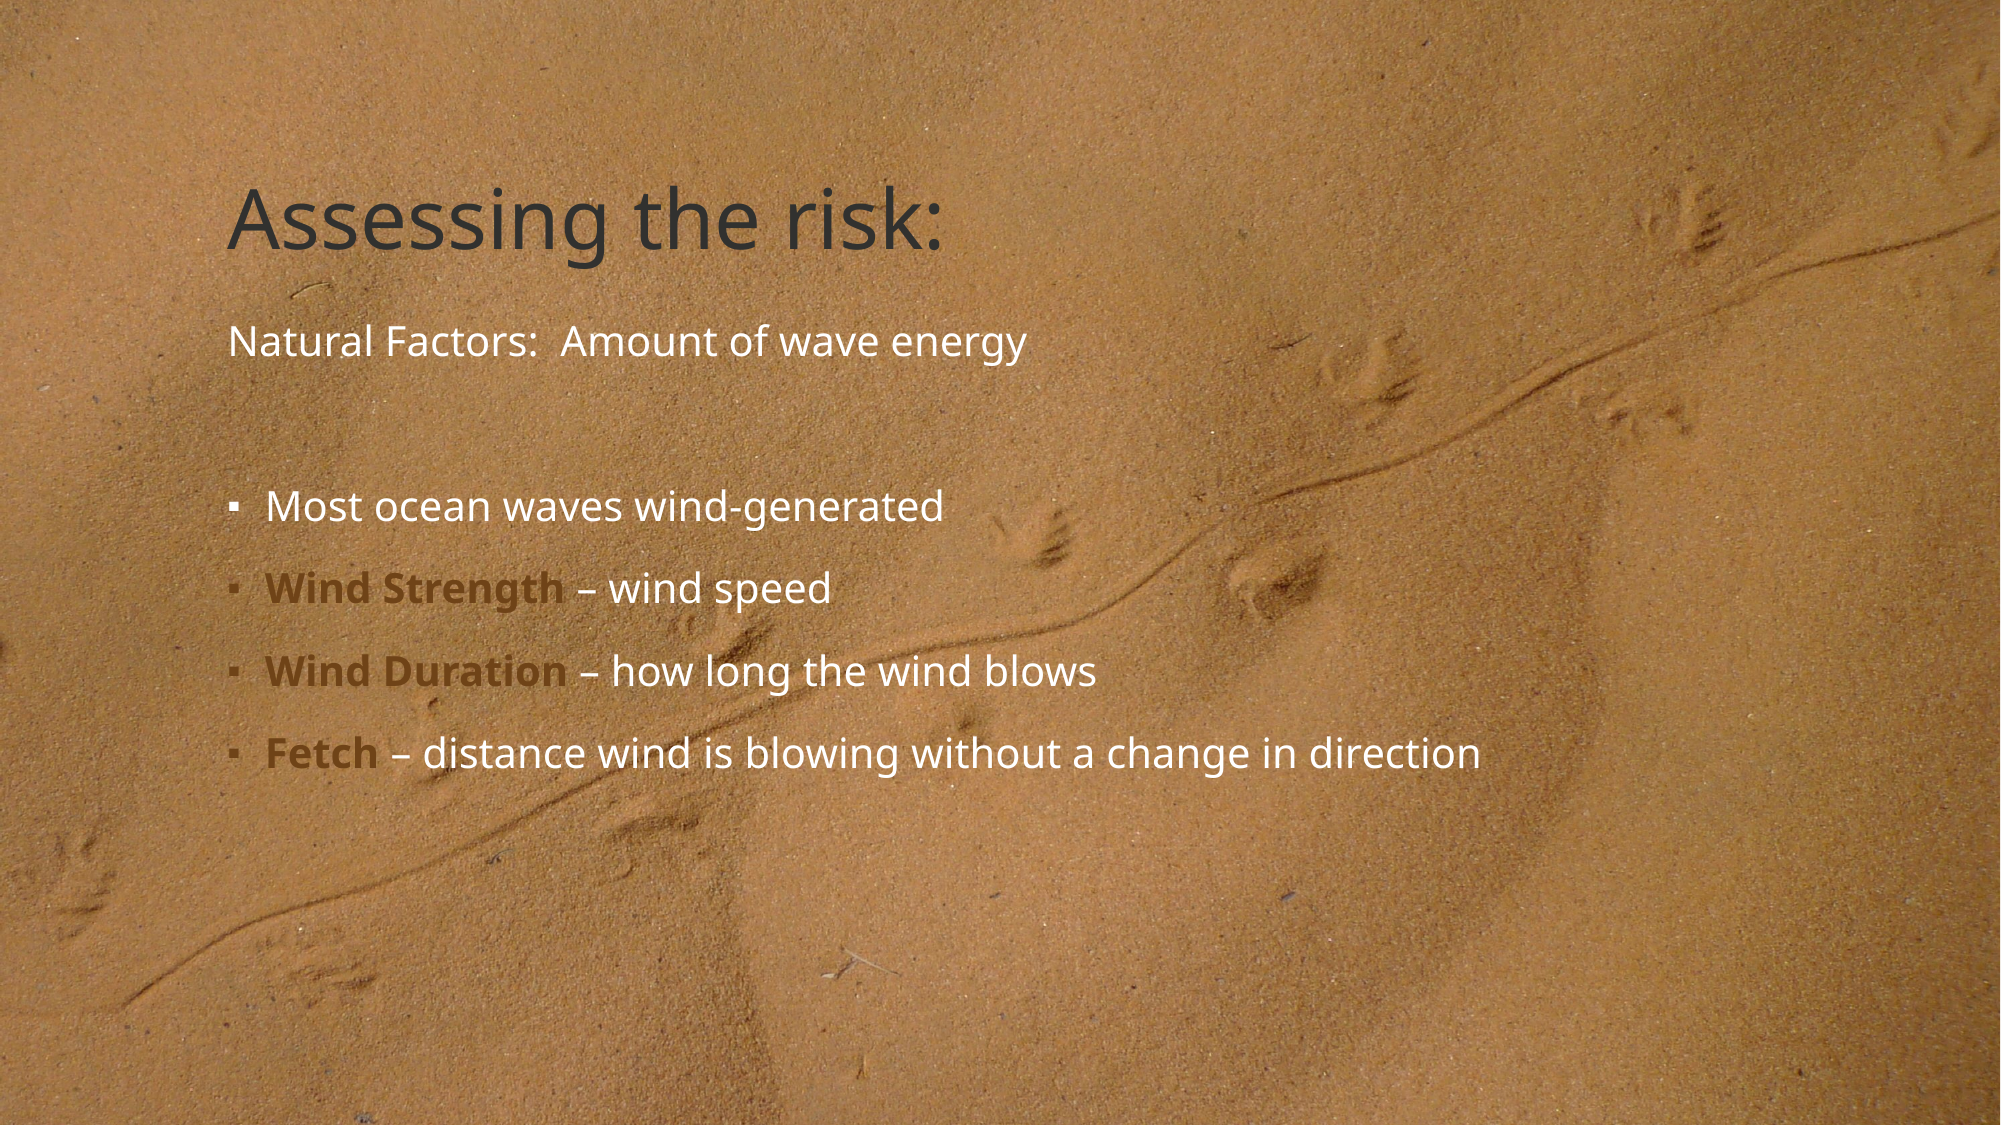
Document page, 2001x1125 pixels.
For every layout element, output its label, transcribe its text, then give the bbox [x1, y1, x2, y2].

title Assessing the risk: [212, 68, 1788, 275]
list Natural Factors: Amount of wave energy Most ocean waves wind-generated Wind Strength – wind speed Wind Duration – how long the wind blows Fetch – distance wind is blowing without a change in direction [212, 312, 1788, 1013]
picture [0, 0, 2001, 1125]
